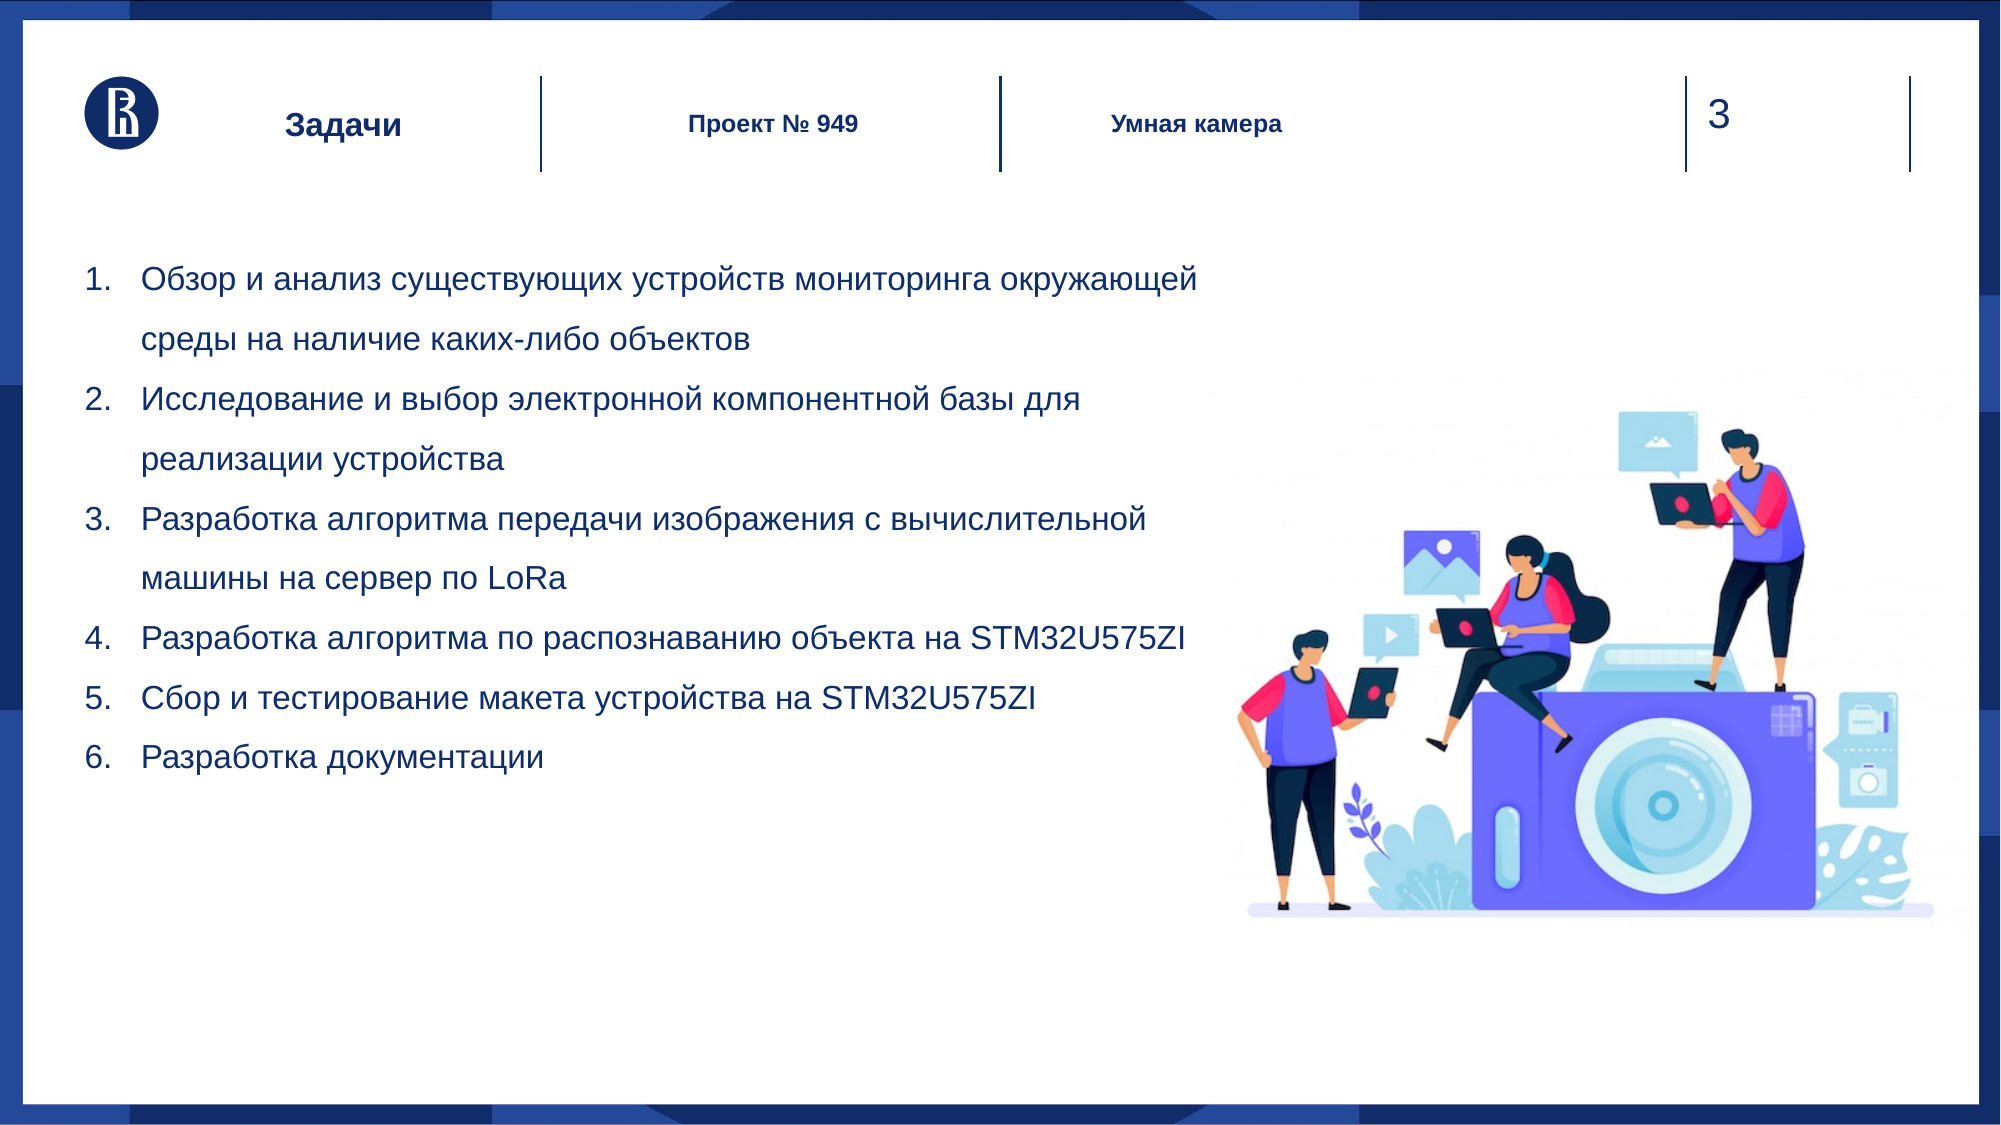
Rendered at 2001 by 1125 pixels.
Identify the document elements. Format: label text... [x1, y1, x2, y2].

text_box Задачи [187, 88, 500, 157]
text_box Обзор и анализ существующих устройств мониторинга окружающей среды на наличие каких-либо объектов Исследование и выбор электронной компонентной базы для реализации устройства Разработка алгоритма передачи изображения с вычислительной машины на сервер по LoRa Разработка алгоритма по распознаванию объекта на STM32U575ZI Сбор и тестирование макета устройства на STM32U575ZI Разработка документации [84, 237, 1206, 1087]
picture [0, 0, 2001, 1125]
text_box Проект № 949 [555, 88, 992, 157]
text_box Умная камера [1026, 88, 1367, 156]
